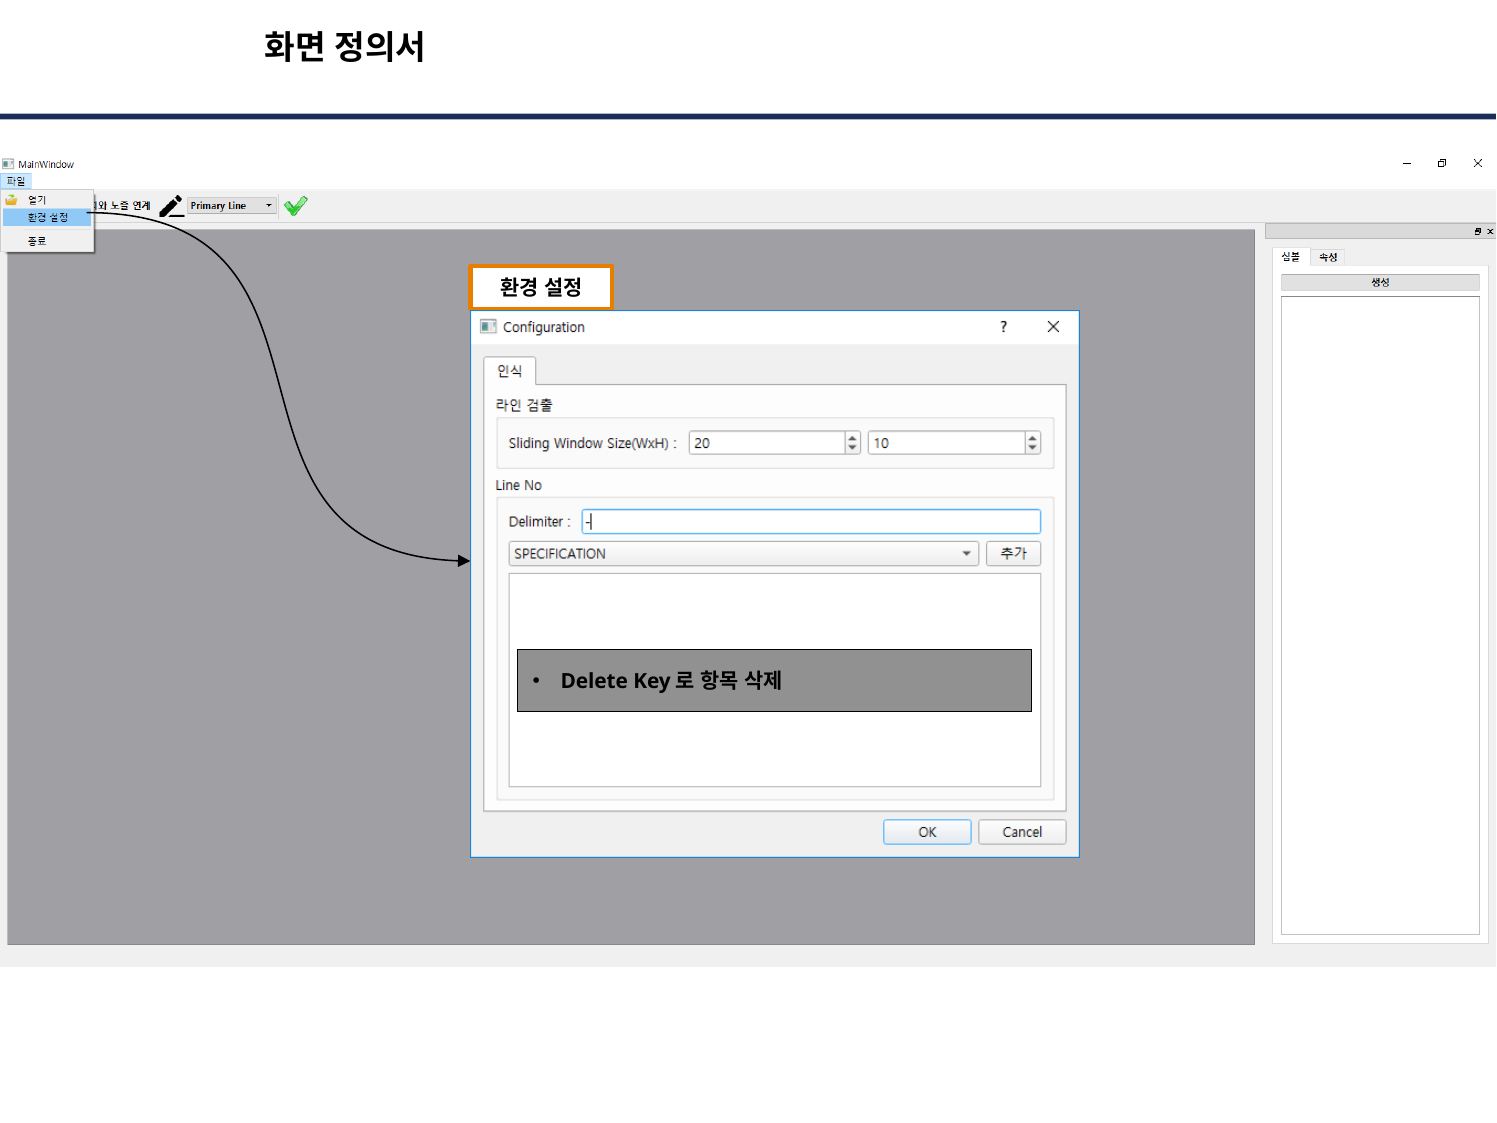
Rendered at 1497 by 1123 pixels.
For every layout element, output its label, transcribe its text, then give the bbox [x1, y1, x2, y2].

picture [0, 155, 1497, 967]
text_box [86, 212, 471, 562]
title 화면 정의서 [19, 19, 672, 90]
